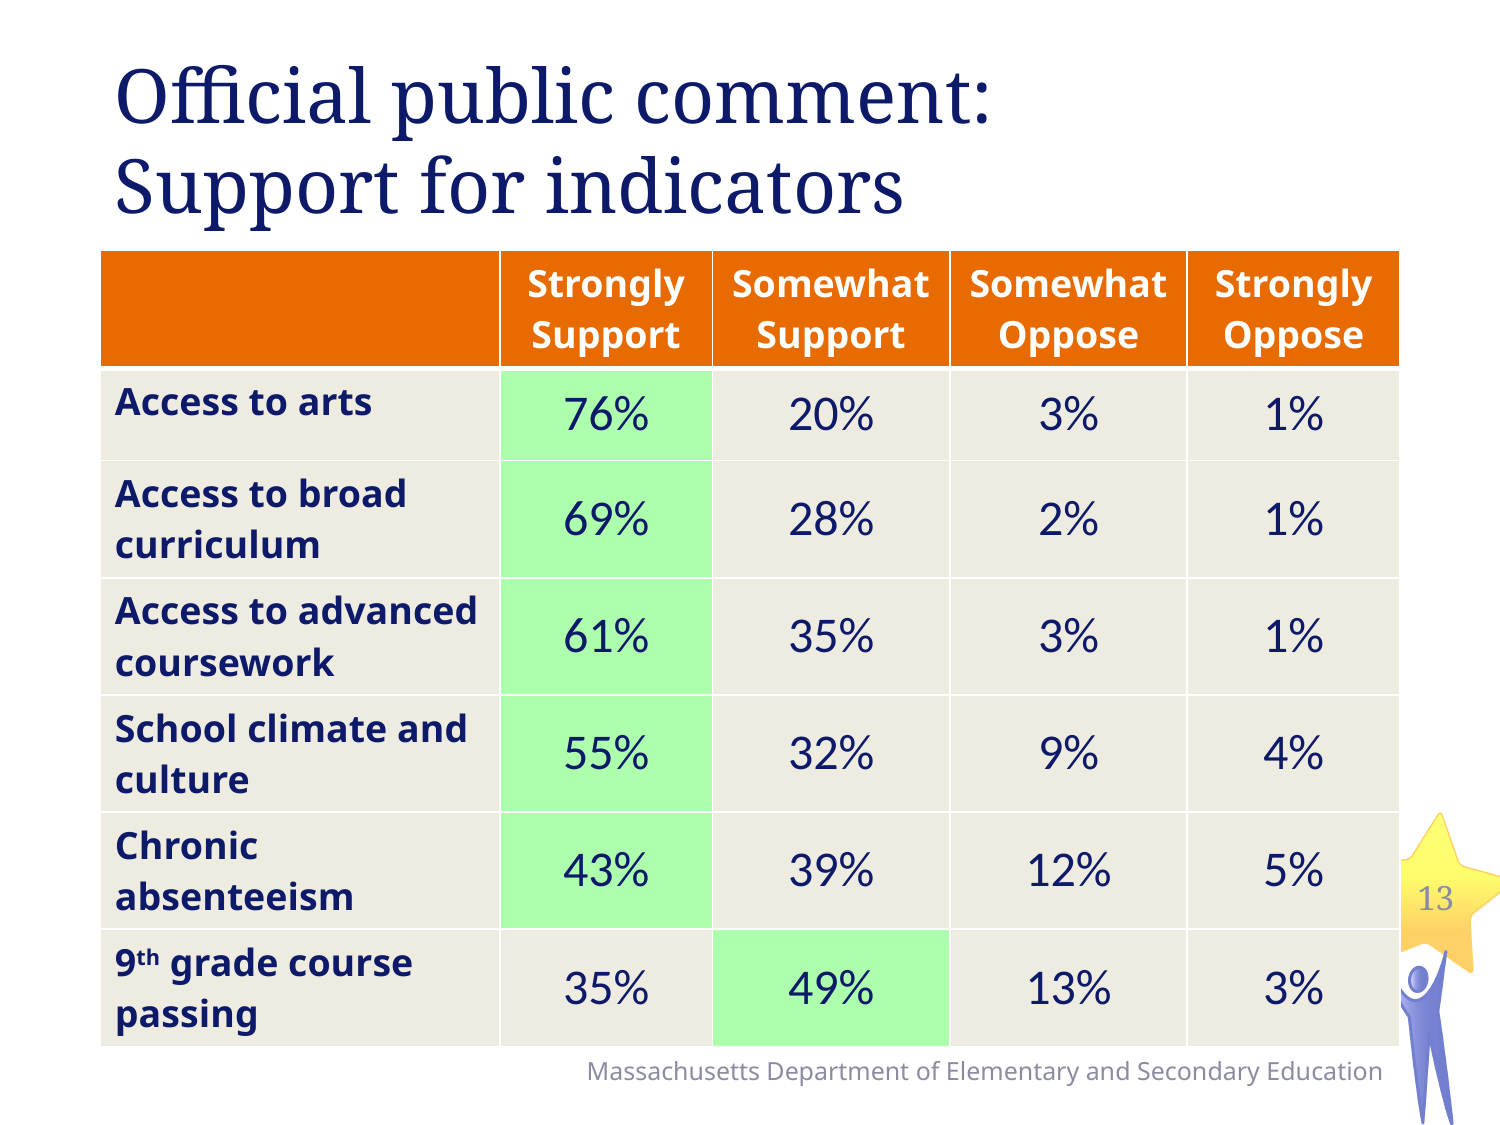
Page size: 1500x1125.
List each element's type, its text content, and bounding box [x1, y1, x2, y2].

table_cell 1% [1188, 579, 1399, 694]
table_cell 76% [501, 371, 712, 460]
table_cell Access to broad curriculum [101, 461, 499, 577]
table_cell Access to advanced coursework [101, 579, 499, 694]
table_cell 35% [713, 579, 949, 694]
table_cell Chronic absenteeism [101, 813, 499, 928]
table_cell 20% [713, 371, 949, 460]
table_cell 39% [713, 813, 949, 928]
table_cell 3% [951, 371, 1186, 460]
slide_number 13 [1392, 862, 1480, 938]
table_cell 9th grade course passing [101, 930, 499, 1046]
table_header [101, 251, 499, 366]
table_cell 4% [1188, 696, 1399, 811]
table_cell 3% [951, 579, 1186, 694]
table_cell 9% [951, 696, 1186, 811]
table_header Somewhat Oppose [951, 251, 1186, 366]
table_cell 49% [713, 930, 949, 1042]
table_cell 32% [713, 696, 949, 811]
table_header Strongly Oppose [1188, 251, 1399, 366]
table_cell 12% [951, 813, 1186, 928]
title Official public comment: Support for indicators [99, 45, 1400, 233]
table_cell 3% [1188, 930, 1399, 1042]
footer Massachusetts Department of Elementary and Secondary Education [512, 1042, 1400, 1103]
table_cell 61% [501, 579, 712, 694]
table_cell Access to arts [101, 371, 499, 460]
table_header Somewhat Support [713, 251, 949, 366]
table_cell 35% [501, 930, 712, 1046]
table_cell 55% [501, 696, 712, 811]
table_cell 69% [501, 461, 712, 577]
table_cell 1% [1188, 371, 1399, 460]
table_cell 28% [713, 461, 949, 577]
table_cell 2% [951, 461, 1186, 577]
table_cell 1% [1188, 461, 1399, 577]
table_cell 5% [1188, 813, 1399, 928]
table_cell 43% [501, 813, 712, 928]
table_header Strongly Support [501, 251, 712, 366]
table_cell 13% [951, 930, 1186, 1042]
table_cell School climate and culture [101, 696, 499, 811]
